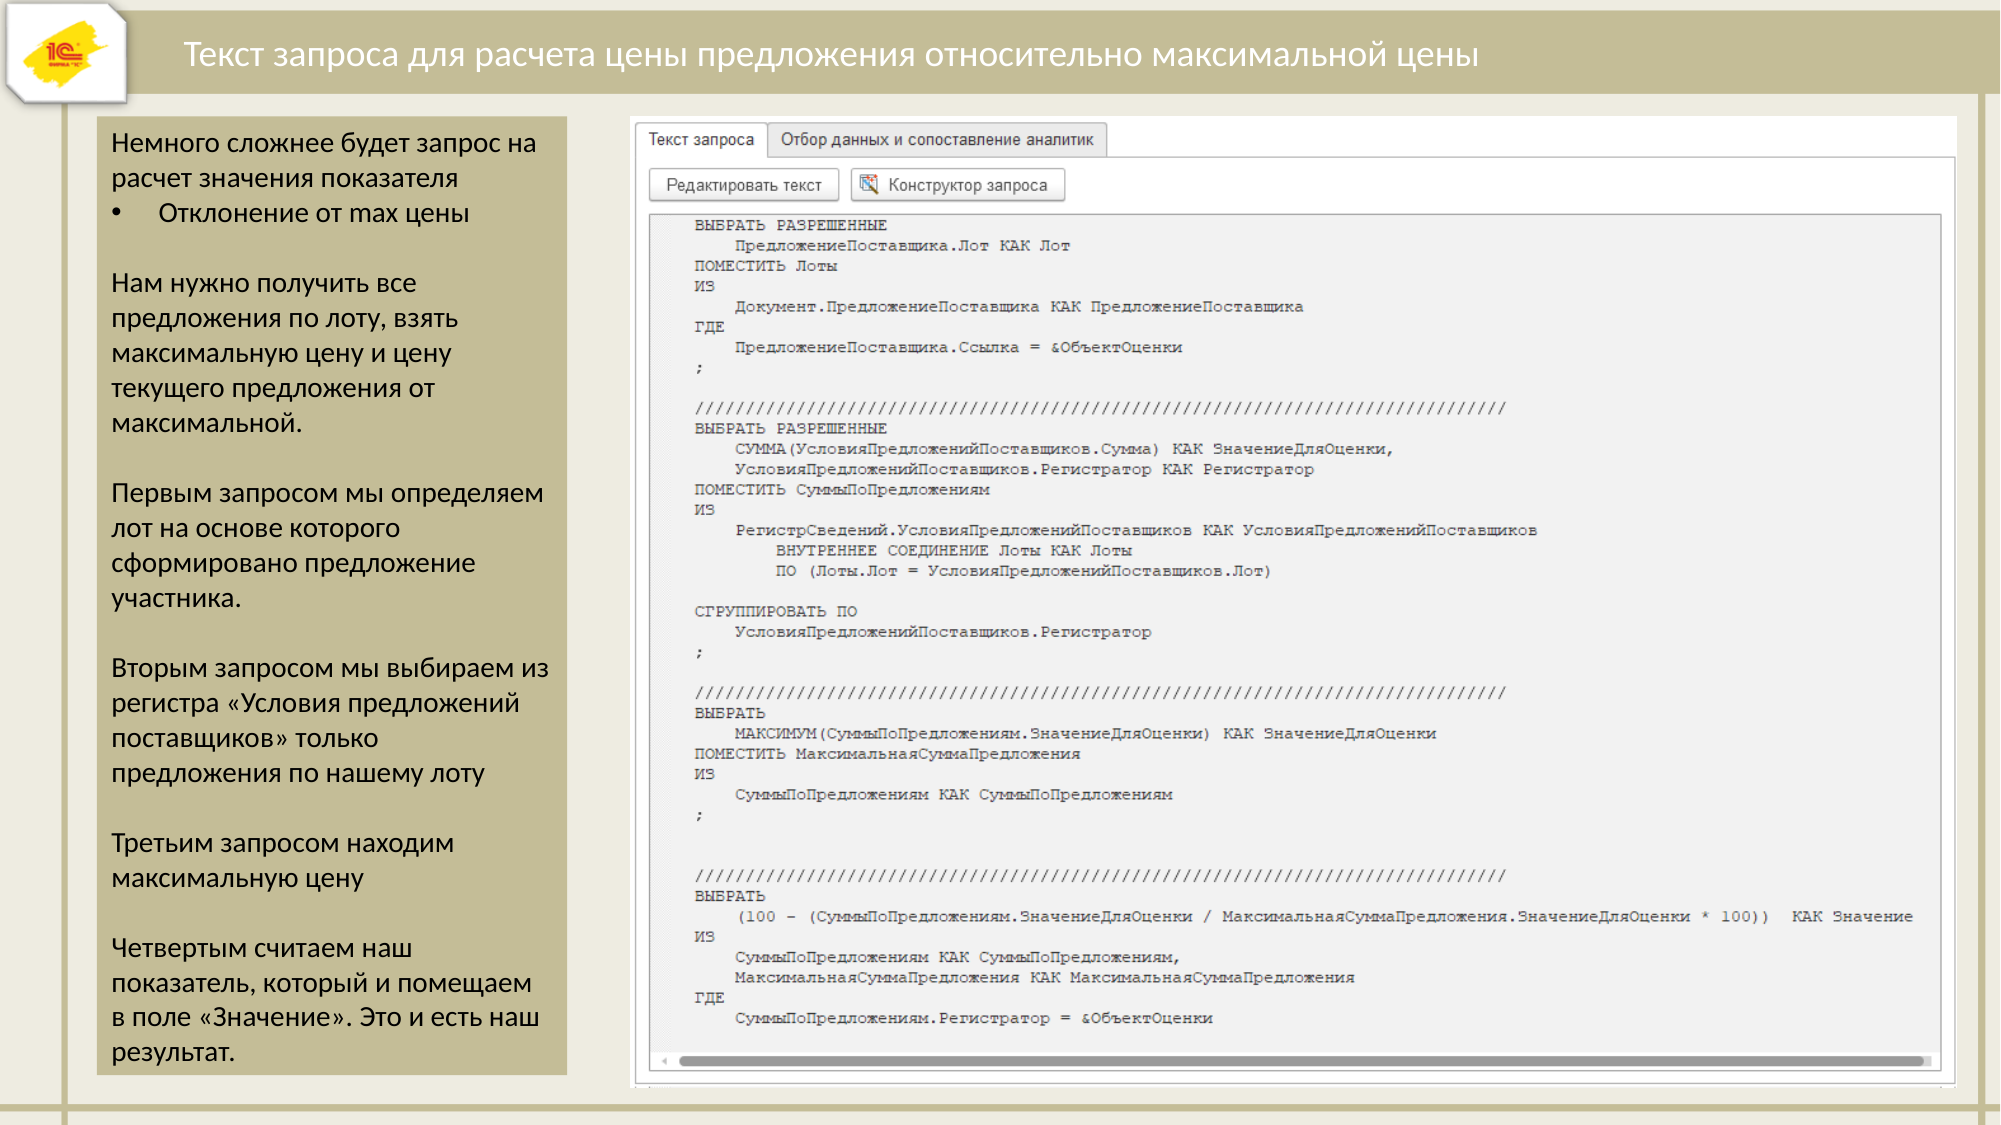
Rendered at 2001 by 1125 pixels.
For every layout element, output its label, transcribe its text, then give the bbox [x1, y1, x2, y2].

picture [0, 0, 2001, 1125]
text_box Текст запроса для расчета цены предложения относительно максимальной цены [168, 21, 1594, 82]
text_box Немного сложнее будет запрос на расчет значения показателя Отклонение от max цены Нам нужно получить все предложения по лоту, взять максимальную цену и цену текущего предложения от максимальной. Первым запросом мы определяем лот на основе которого сформировано предложение участника. Вторым запросом мы выбираем из регистра «Условия предложений поставщиков» только предложения по нашему лоту Третьим запросом находим максимальную цену Четвертым считаем наш показатель, который и помещаем в поле «Значение». Это и есть наш результат. [96, 116, 568, 1076]
